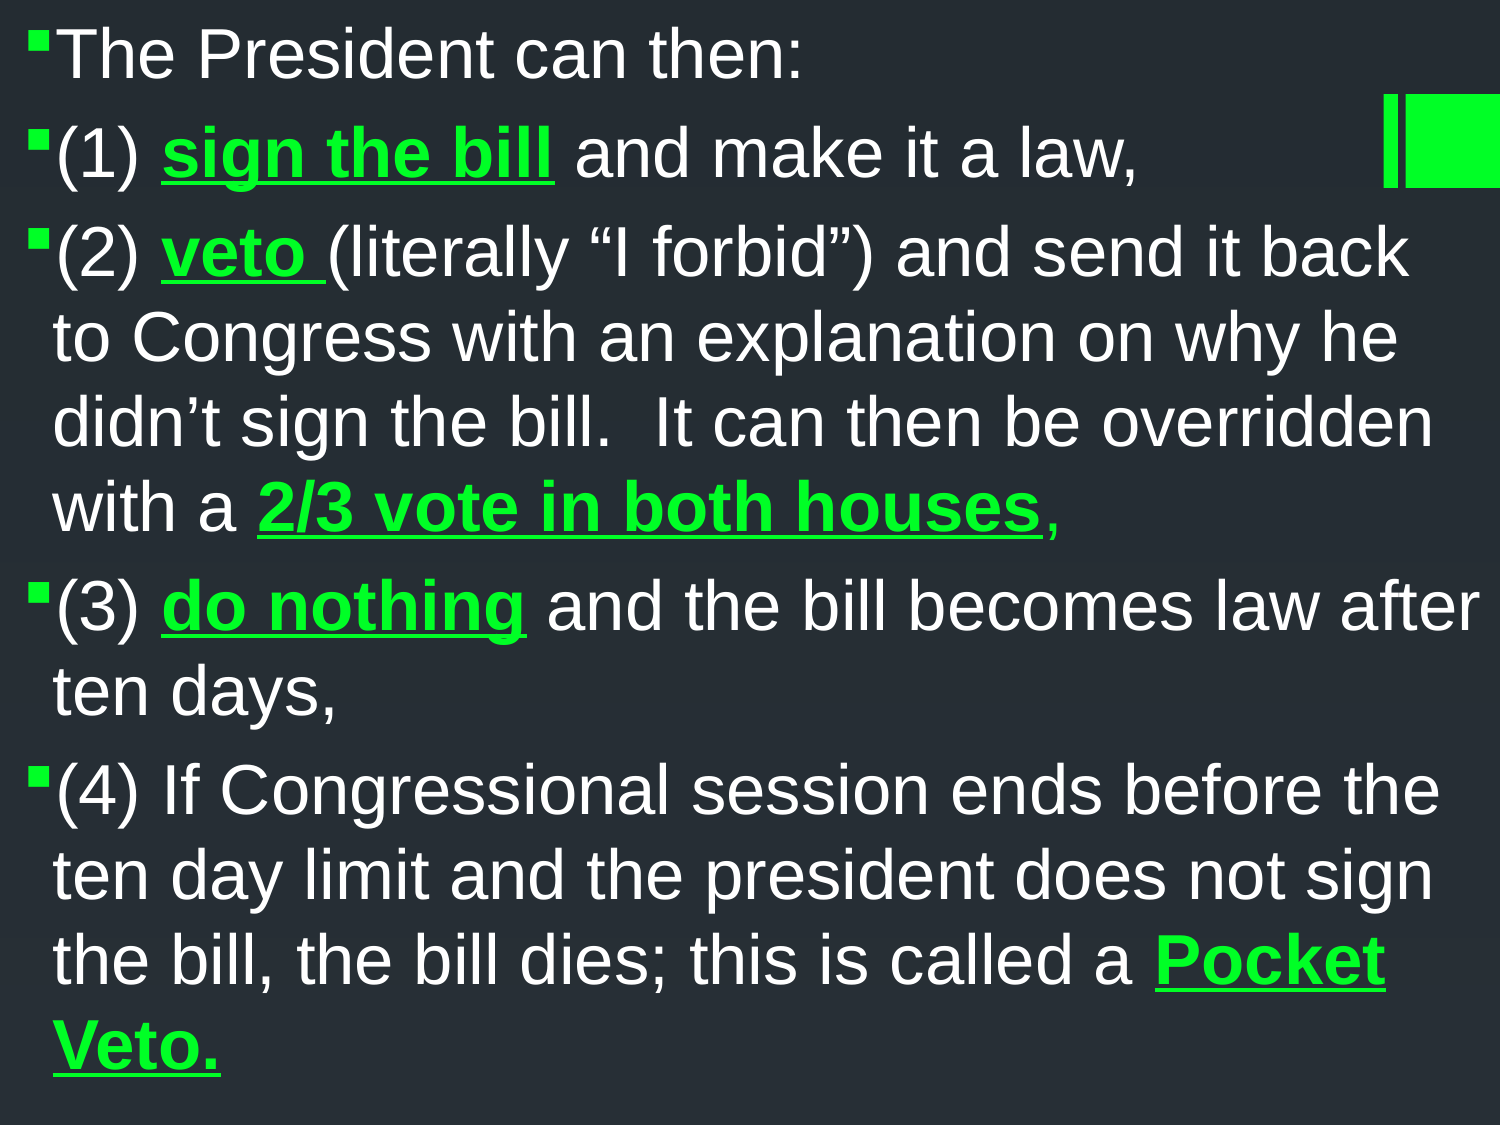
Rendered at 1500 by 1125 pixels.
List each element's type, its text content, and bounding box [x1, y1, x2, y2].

list The President can then: (1) sign the bill and make it a law, (2) veto (literally “I forbid”) and send it back to Congress with an explanation on why he didn’t sign the bill. It can then be overridden with a 2/3 vote in both houses, (3) do nothing and the bill becomes law after ten days, (4) If Congressional session ends before the ten day limit and the president does not sign the bill, the bill dies; this is called a Pocket Veto. [0, 0, 1500, 1125]
